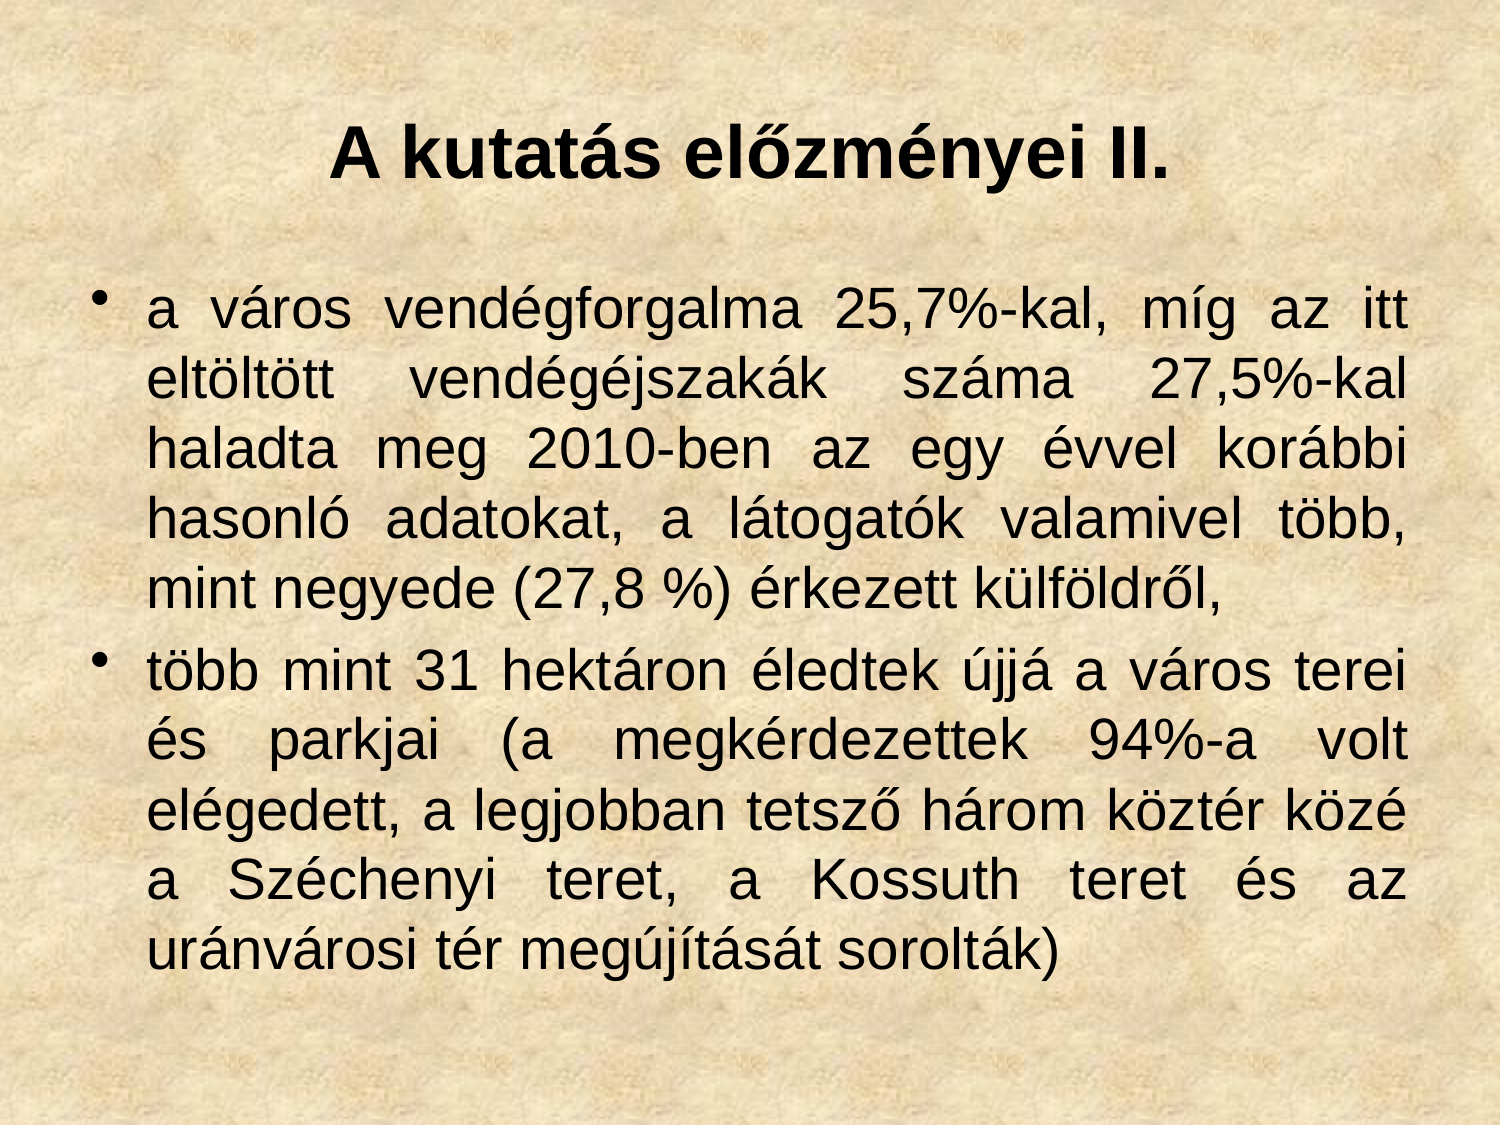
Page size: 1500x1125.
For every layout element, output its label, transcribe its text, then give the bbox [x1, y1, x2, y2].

list a város vendégforgalma 25,7%-kal, míg az itt eltöltött vendégéjszakák száma 27,5%-kal haladta meg 2010-ben az egy évvel korábbi hasonló adatokat, a látogatók valamivel több, mint negyede (27,8 %) érkezett külföldről, több mint 31 hektáron éledtek újjá a város terei és parkjai (a megkérdezettek 94%-a volt elégedett, a legjobban tetsző három köztér közé a Széchenyi teret, a Kossuth teret és az uránvárosi tér megújítását sorolták) [74, 262, 1426, 1006]
title A kutatás előzményei II. [74, 44, 1426, 233]
picture [0, 0, 1500, 1125]
